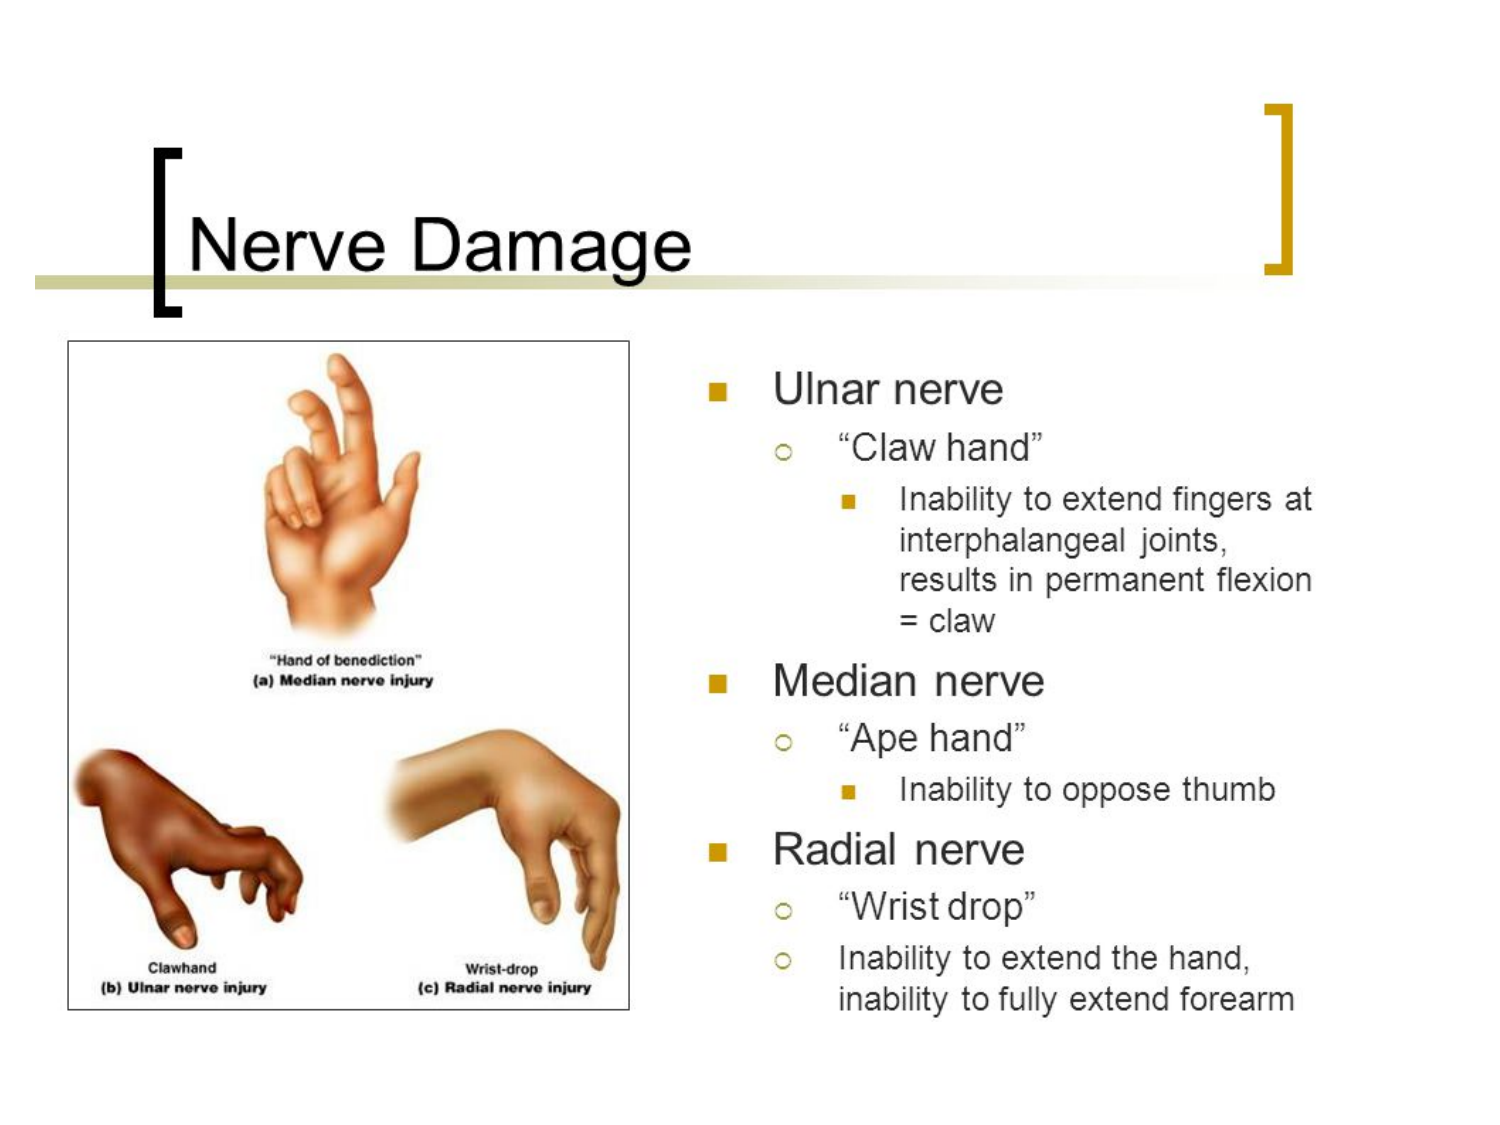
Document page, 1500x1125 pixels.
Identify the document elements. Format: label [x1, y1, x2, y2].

picture [34, 70, 1395, 1091]
